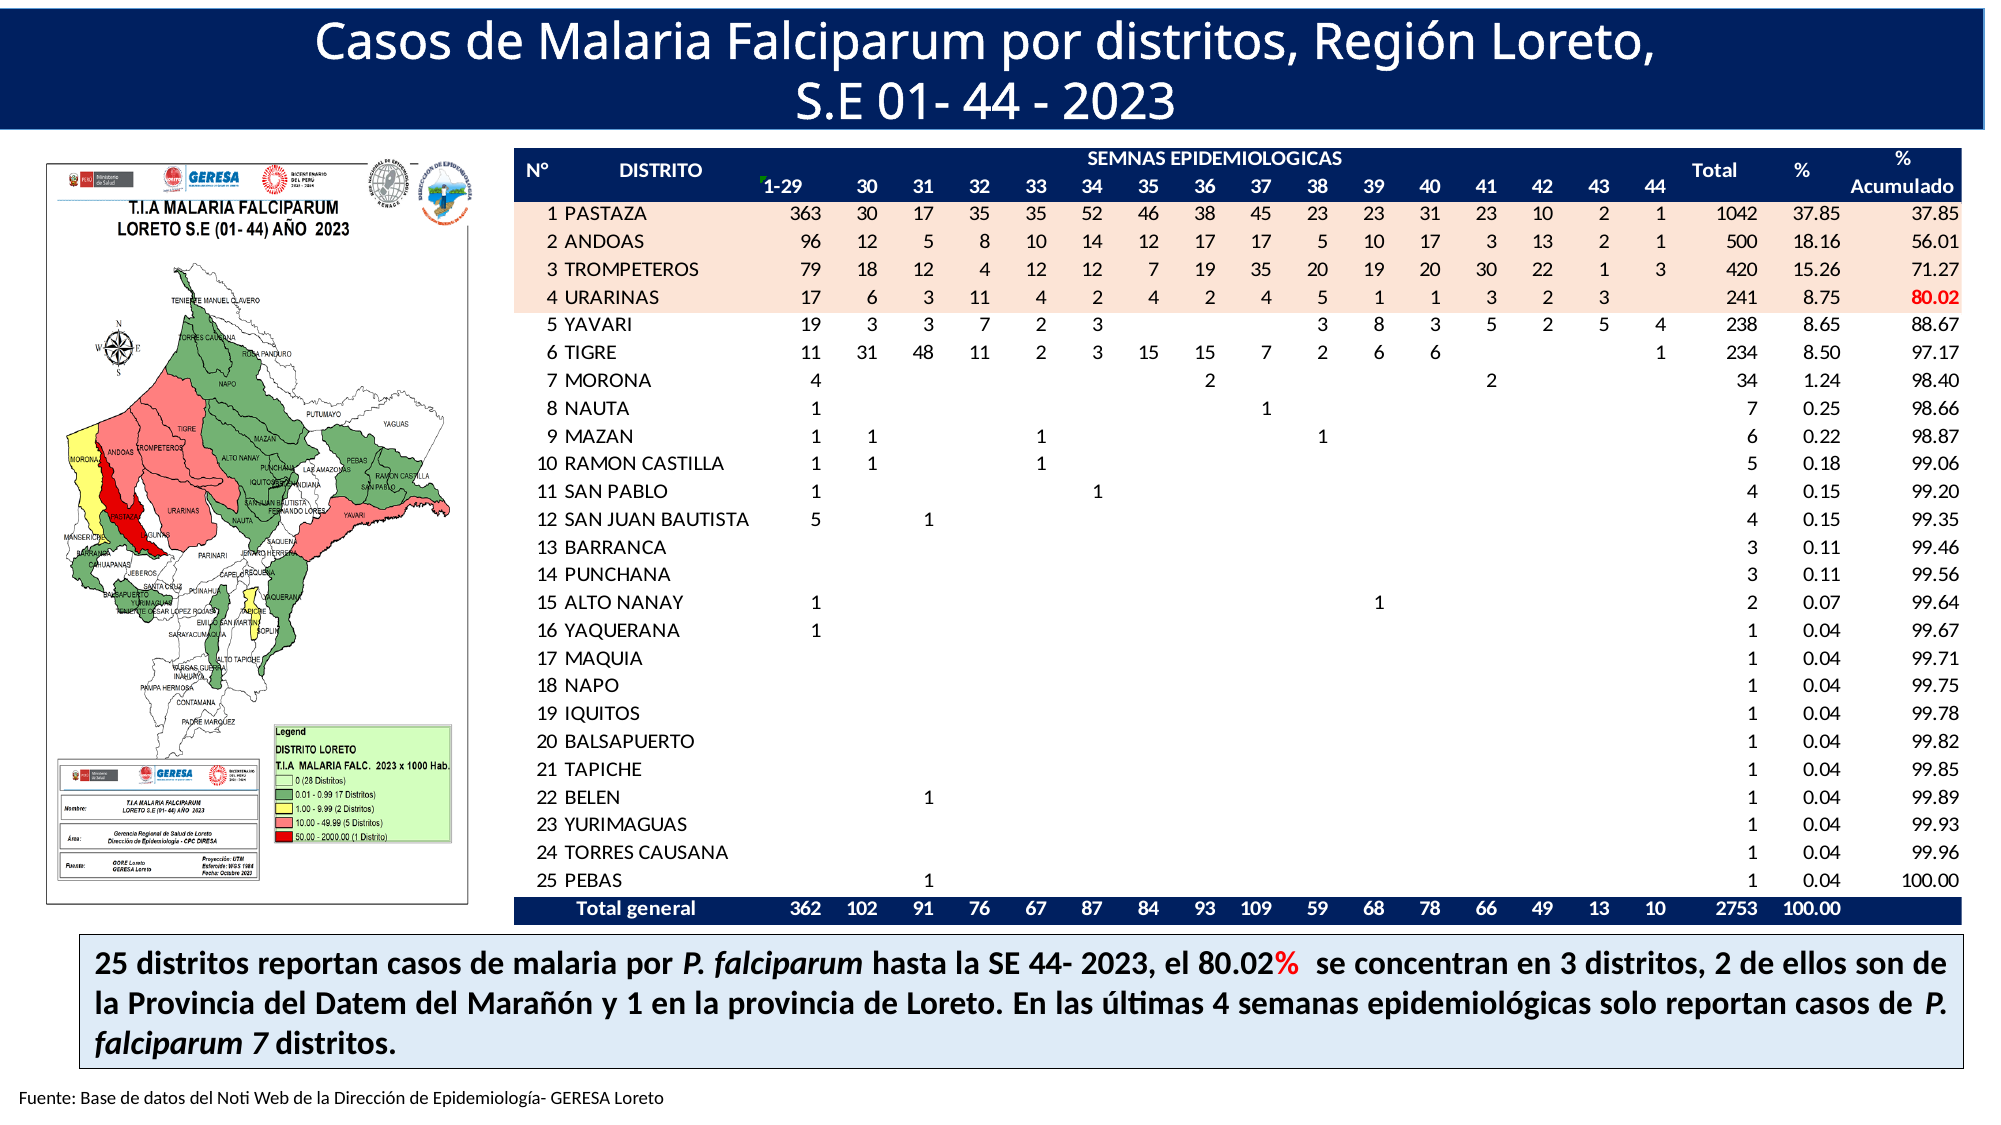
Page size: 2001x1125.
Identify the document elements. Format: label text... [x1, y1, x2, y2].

text_box Fuente: Base de datos del Noti Web de la Dirección de Epidemiología- GERESA Loreto [3, 1078, 832, 1116]
text_box Casos de Malaria Falciparum por distritos, Región Loreto, S.E 01- 44 - 2023 [0, 8, 1985, 130]
text_box 25 distritos reportan casos de malaria por P. falciparum hasta la SE 44- 2023, el 80.02% se concentran en 3 distritos, 2 de ellos son de la Provincia del Datem del Marañón y 1 en la provincia de Loreto. En las últimas 4 semanas epidemiológicas solo reportan casos de P. falciparum 7 distritos. [79, 934, 1964, 1069]
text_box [512, 146, 1964, 927]
picture [34, 146, 493, 927]
